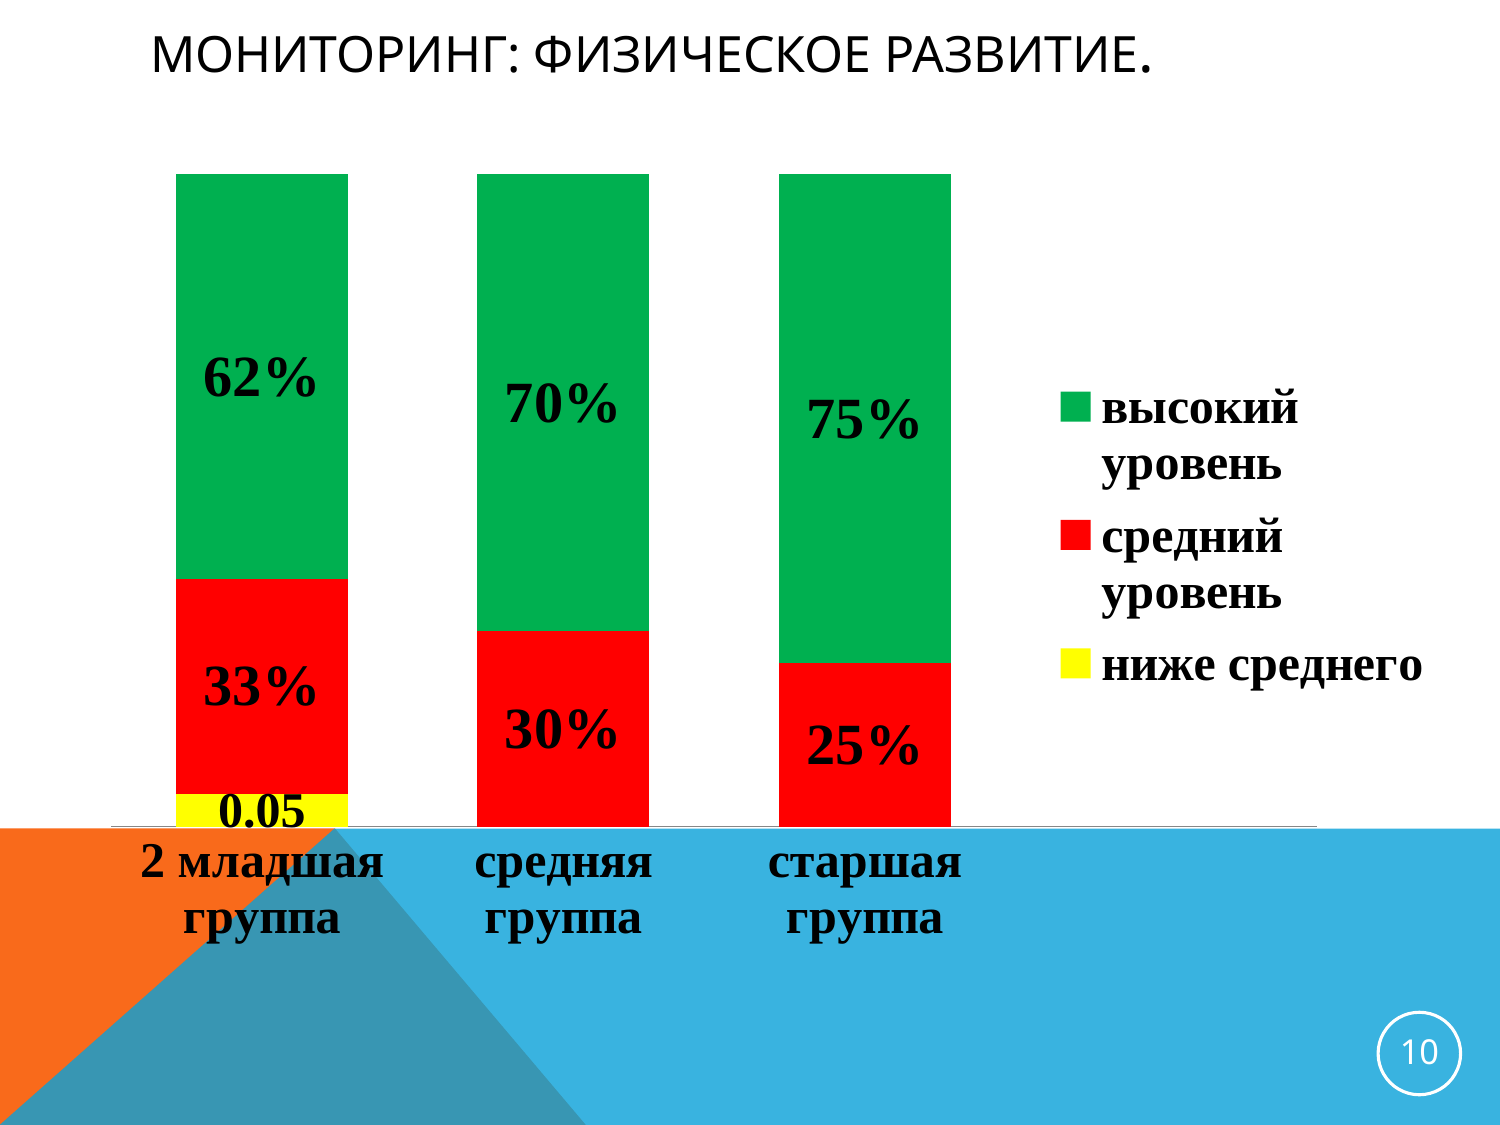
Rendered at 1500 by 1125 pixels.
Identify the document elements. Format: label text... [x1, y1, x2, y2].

chart [64, 0, 1448, 988]
slide_number 10 [1376, 1010, 1463, 1097]
